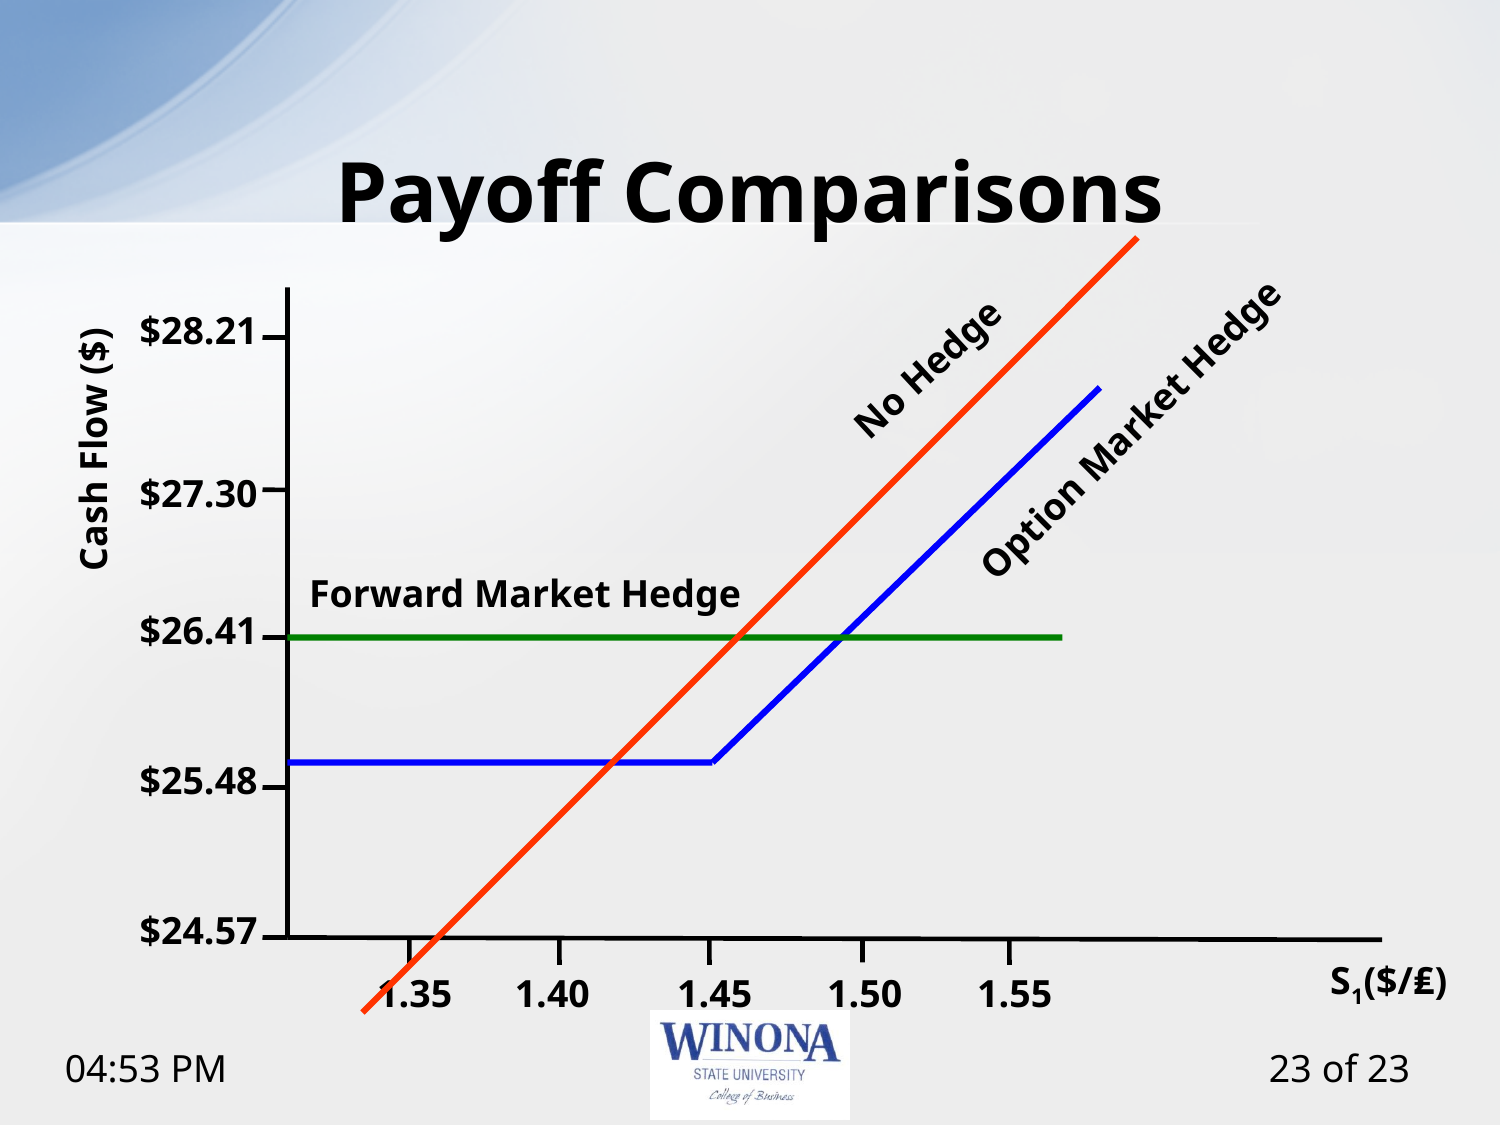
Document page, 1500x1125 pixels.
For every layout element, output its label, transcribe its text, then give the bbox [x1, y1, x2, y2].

title Payoff Comparisons [75, 58, 1425, 247]
text_box S1($/₤) [1315, 949, 1463, 1016]
text_box Forward Market Hedge [294, 562, 757, 623]
text_box $24.57 [124, 899, 273, 960]
text_box $27.30 [124, 462, 273, 523]
text_box $25.48 [124, 749, 273, 810]
picture [0, 0, 1500, 1125]
text_box No Hedge [828, 272, 1026, 462]
text_box 1.55 [962, 962, 1068, 1023]
text_box Cash Flow ($) [62, 313, 122, 587]
text_box 1.35 [362, 962, 468, 1023]
text_box 1.40 [499, 962, 605, 1023]
text_box $28.21 [124, 299, 273, 360]
text_box 1.50 [812, 962, 918, 1023]
text_box 1.45 [662, 962, 768, 1023]
text_box Option Market Hedge [954, 253, 1305, 604]
text_box $26.41 [124, 599, 273, 660]
